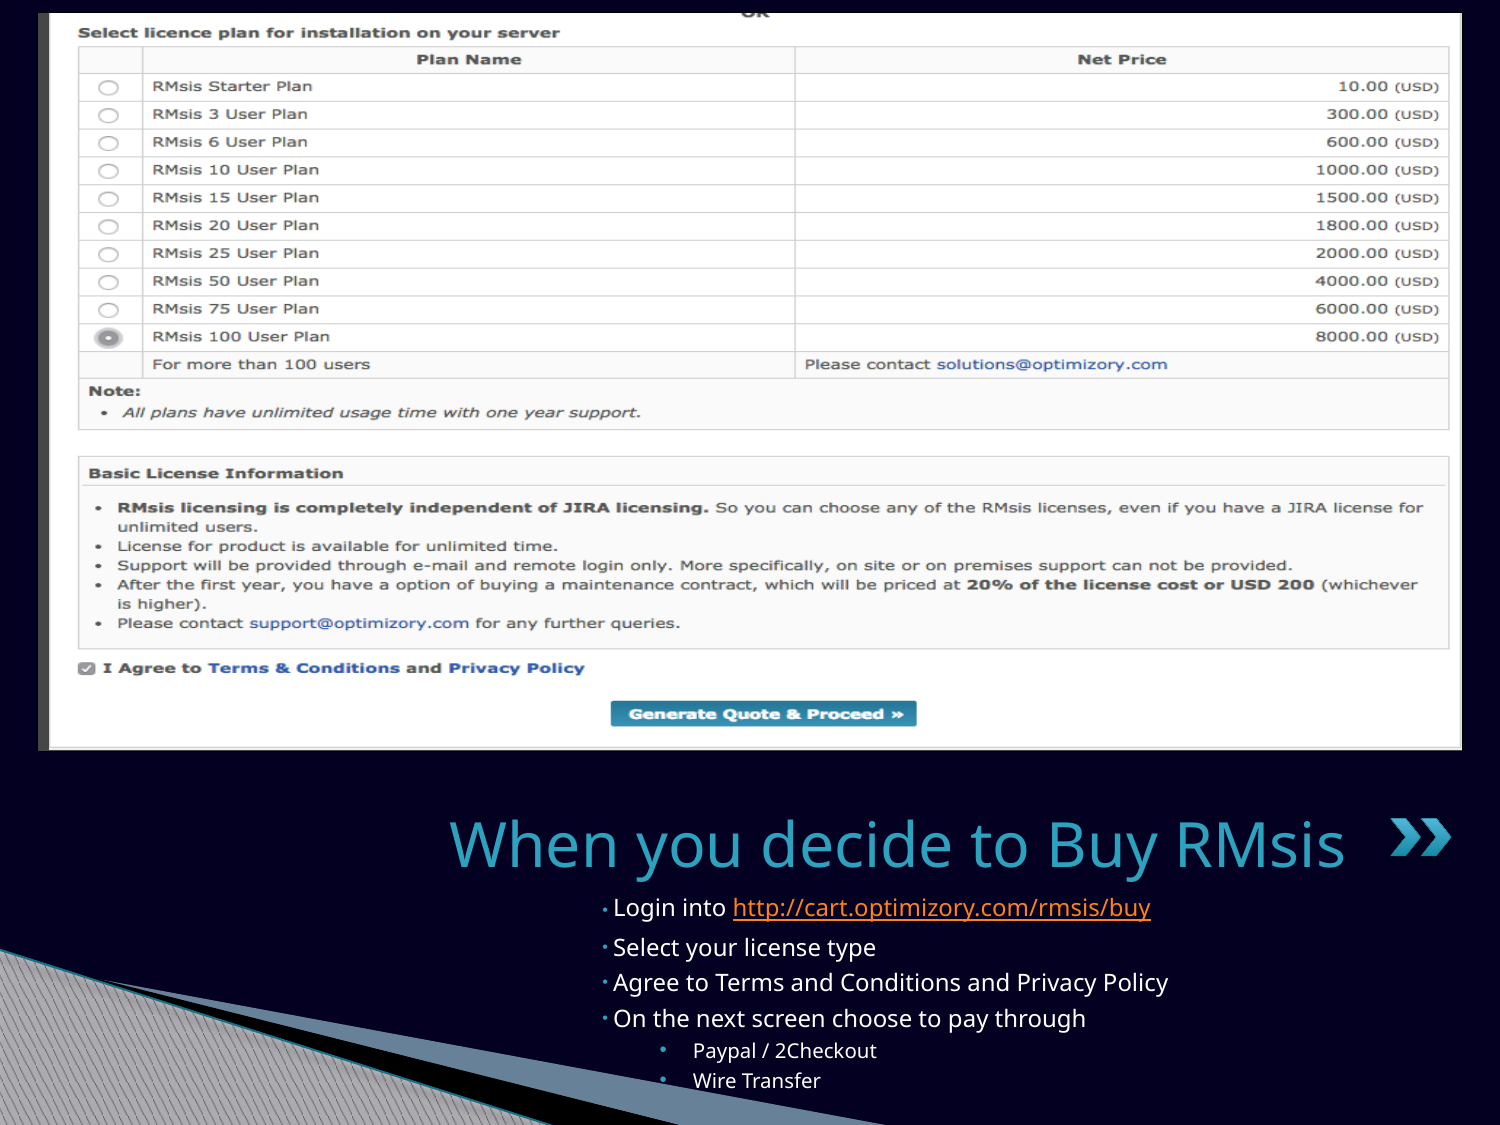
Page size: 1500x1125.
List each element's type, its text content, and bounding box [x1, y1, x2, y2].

title When you decide to Buy RMsis [37, 798, 1363, 891]
picture [0, 952, 543, 1125]
list Login into http://cart.optimizory.com/rmsis/buy Select your license type Agree to Terms and Conditions and Privacy Policy On the next screen choose to pay through Paypal / 2Checkout Wire Transfer [587, 892, 1363, 1100]
picture [37, 12, 1463, 752]
